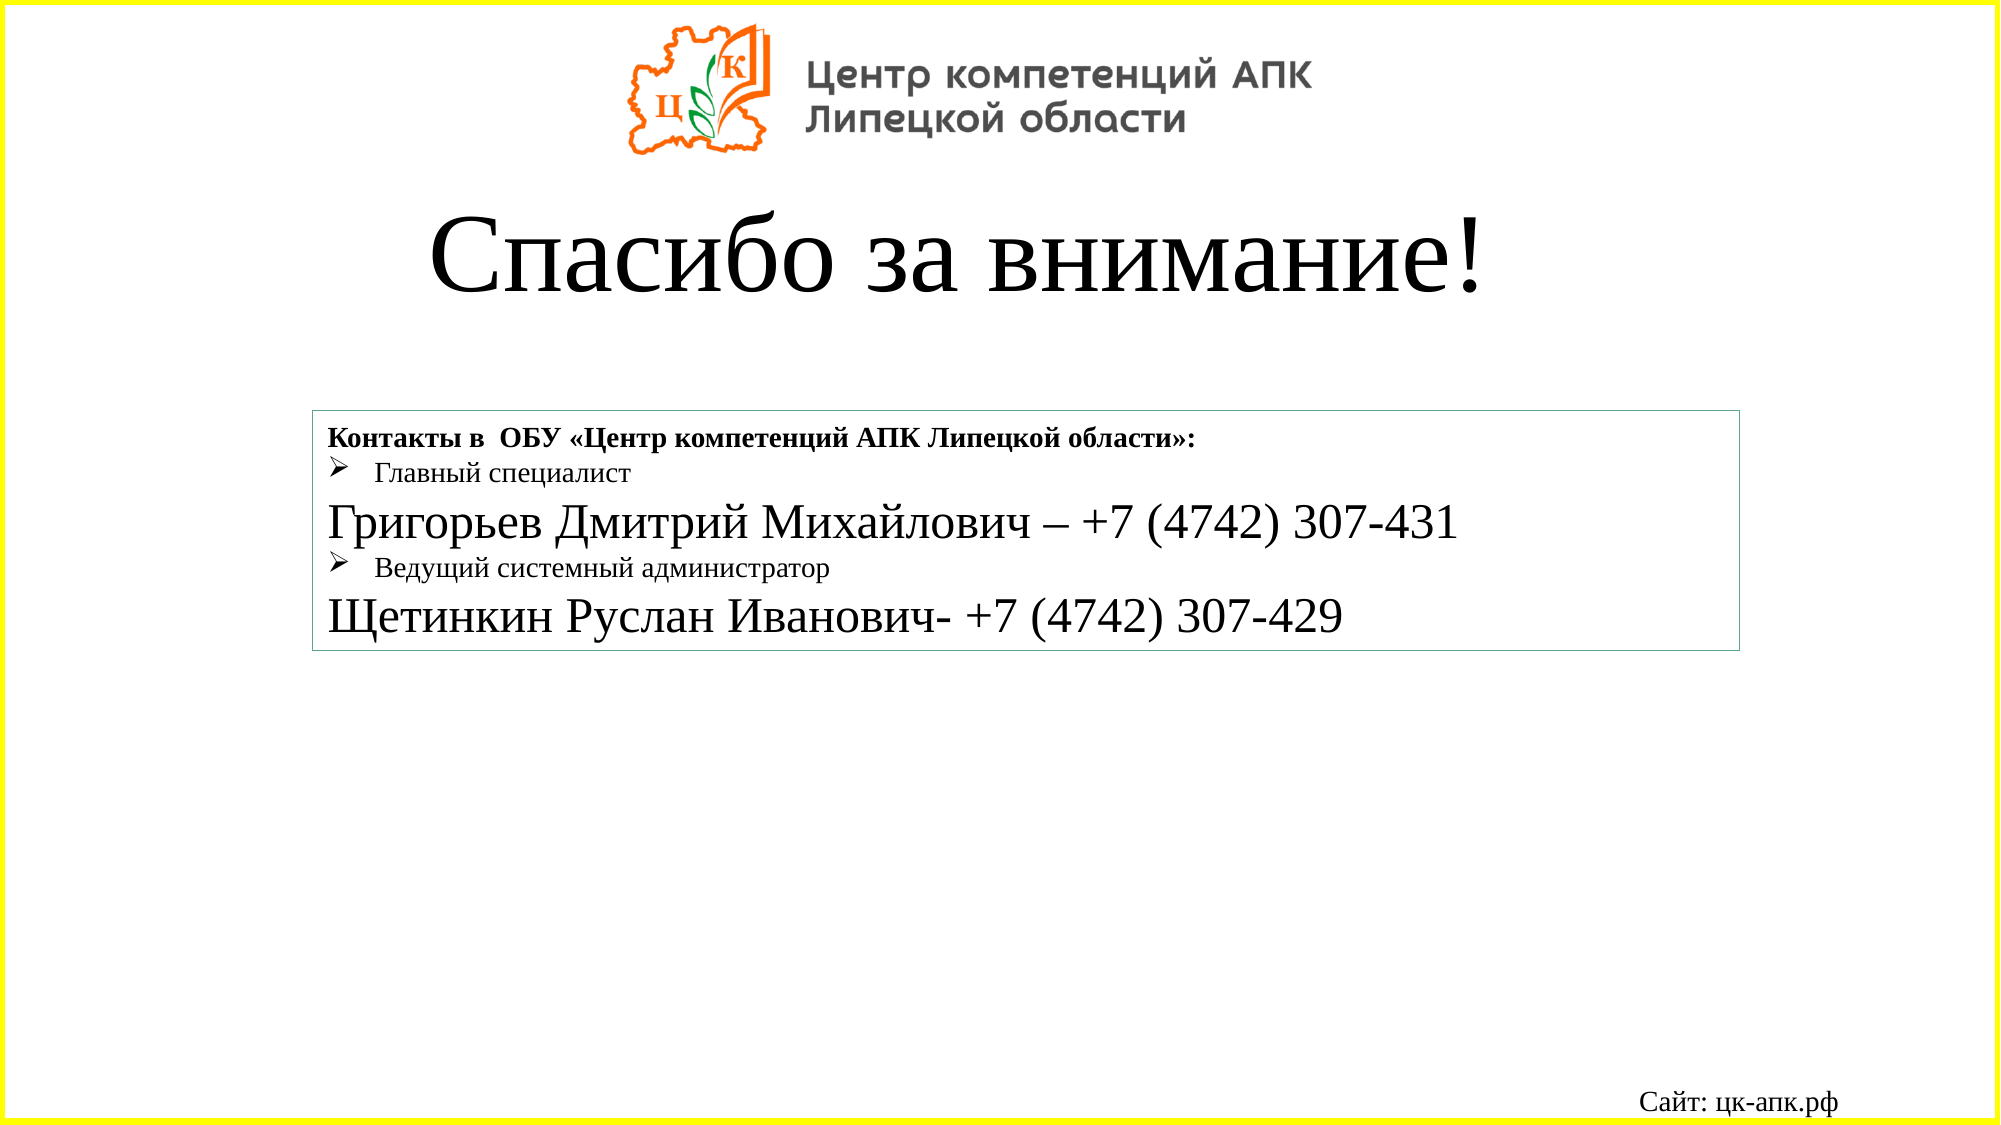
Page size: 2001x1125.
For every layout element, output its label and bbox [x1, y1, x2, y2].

picture [627, 23, 1312, 155]
text_box [0, 0, 2000, 1125]
